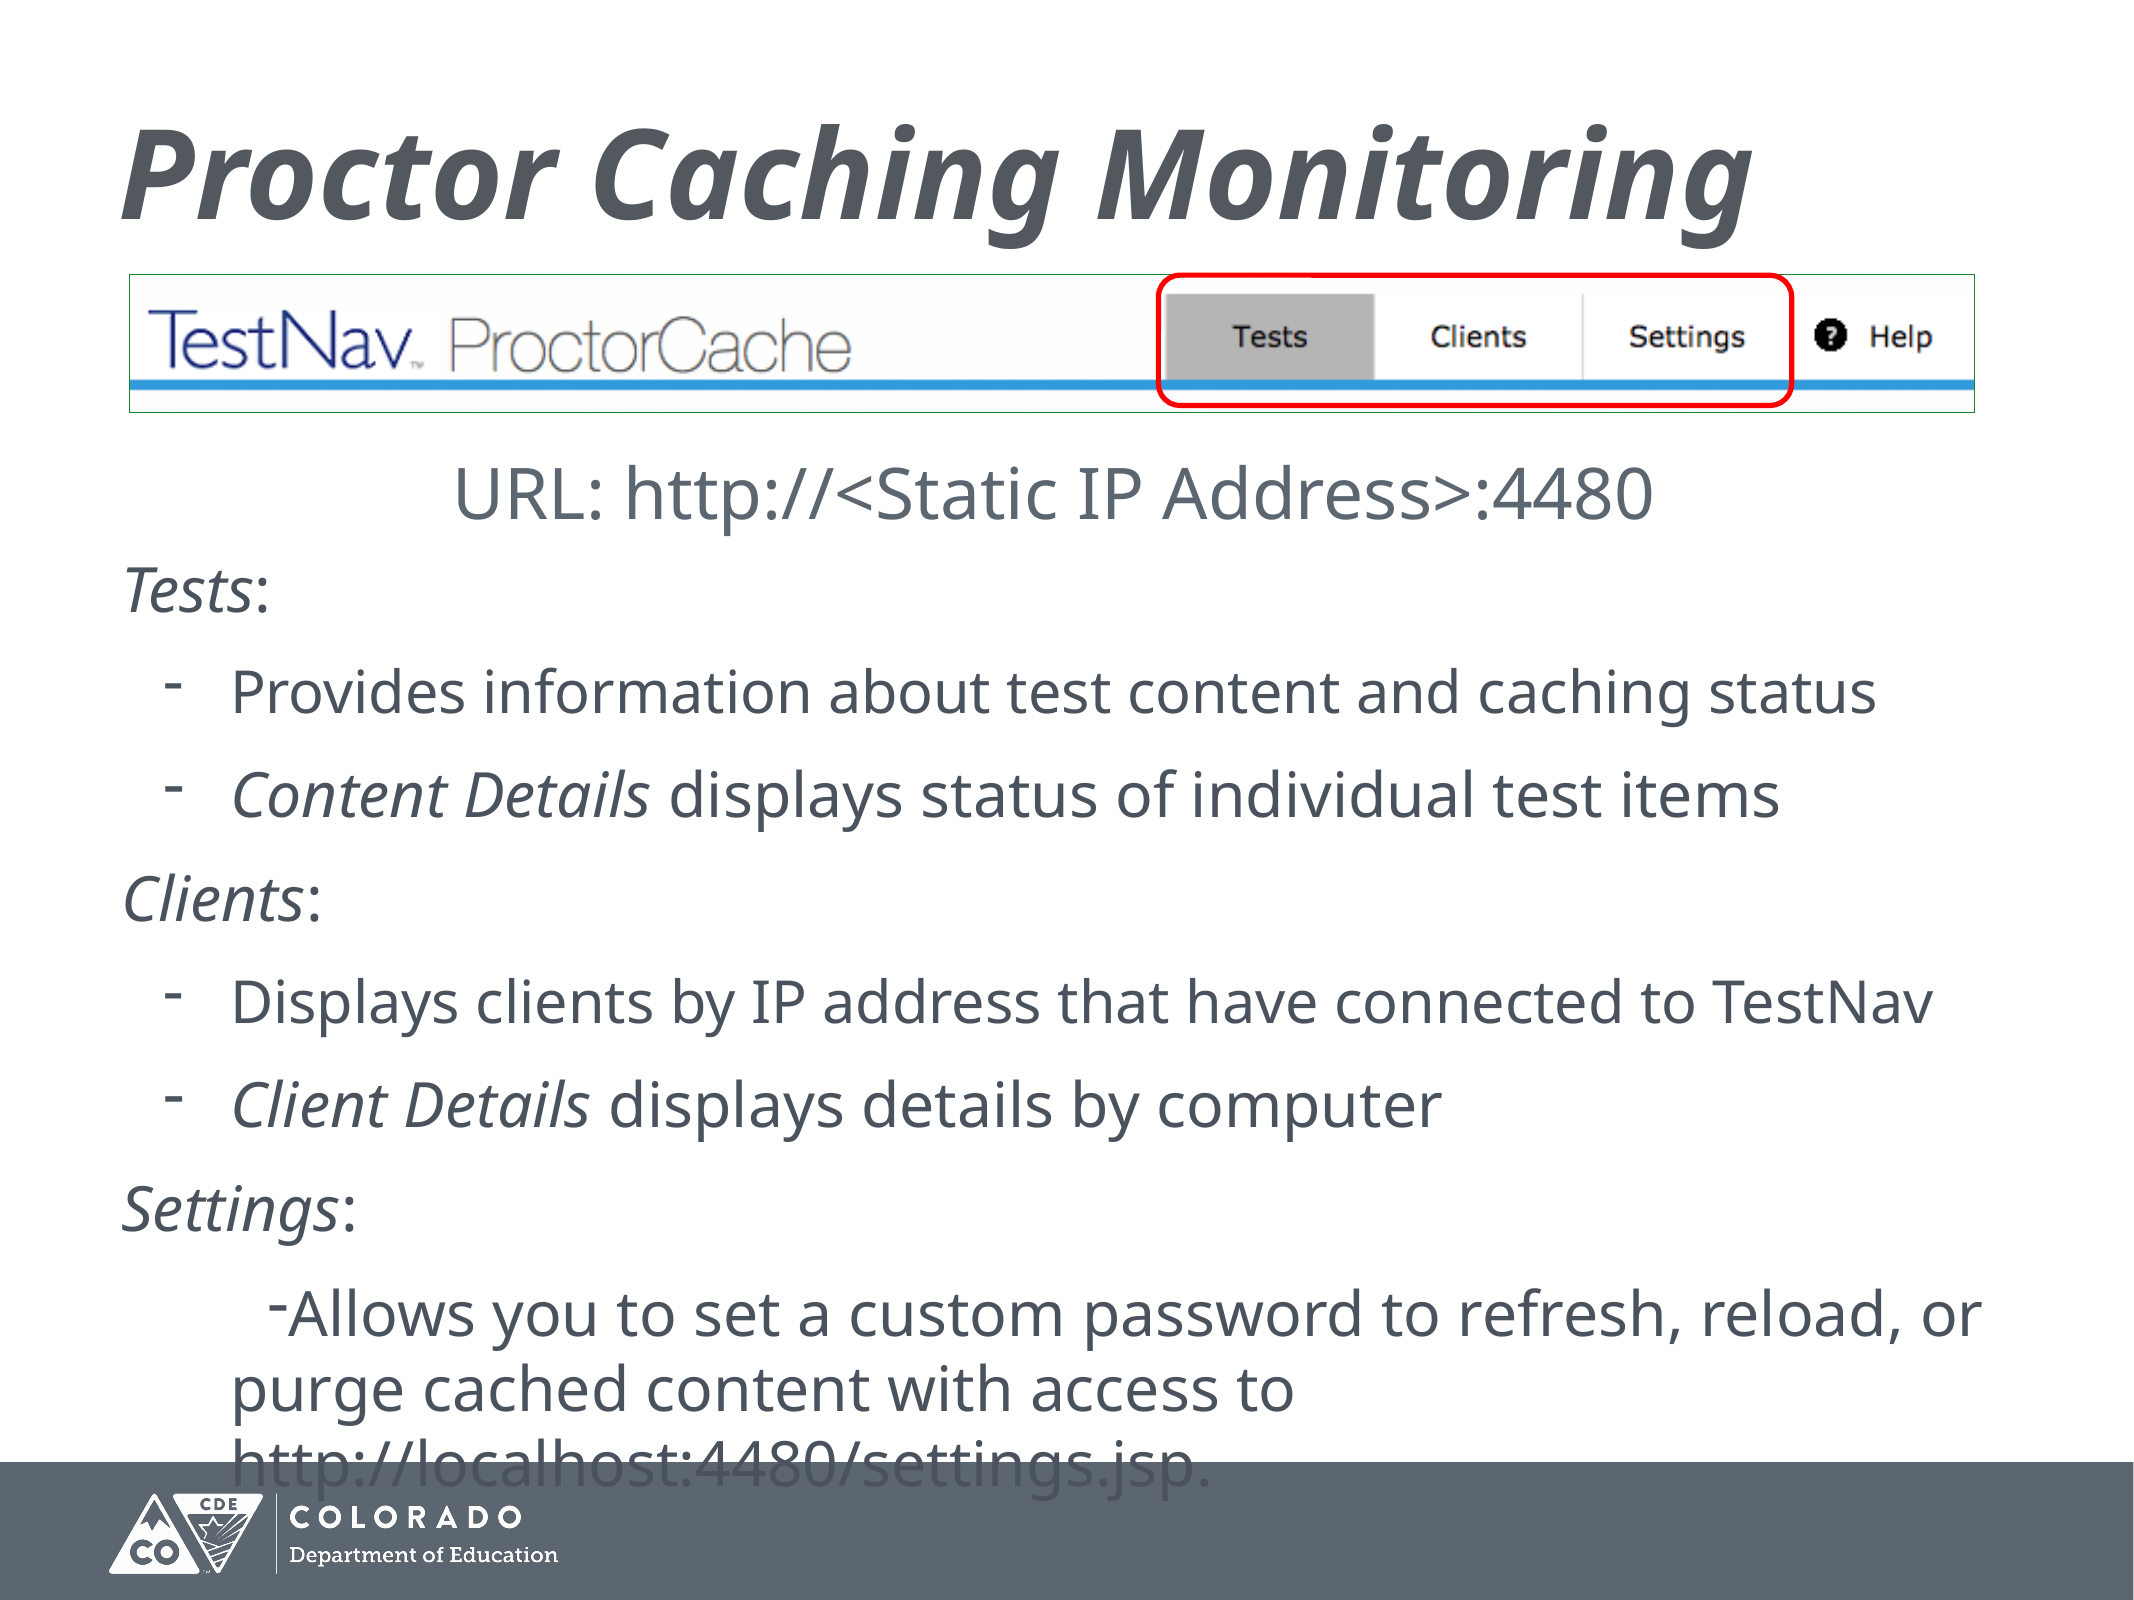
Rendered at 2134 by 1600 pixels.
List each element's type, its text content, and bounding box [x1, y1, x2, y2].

list Tests: Provides information about test content and caching status Content Details displays status of individual test items Clients: Displays clients by IP address that have connected to TestNav Client Details displays details by computer Settings: Allows you to set a custom password to refresh, reload, or purge cached content with access to http://localhost:4480/settings.jsp. [106, 542, 2116, 1425]
text_box URL: http://<Static IP Address>:4480 [437, 440, 1671, 541]
picture [107, 1492, 559, 1575]
picture [128, 274, 1975, 413]
title Proctor Caching Monitoring [104, 87, 1905, 293]
